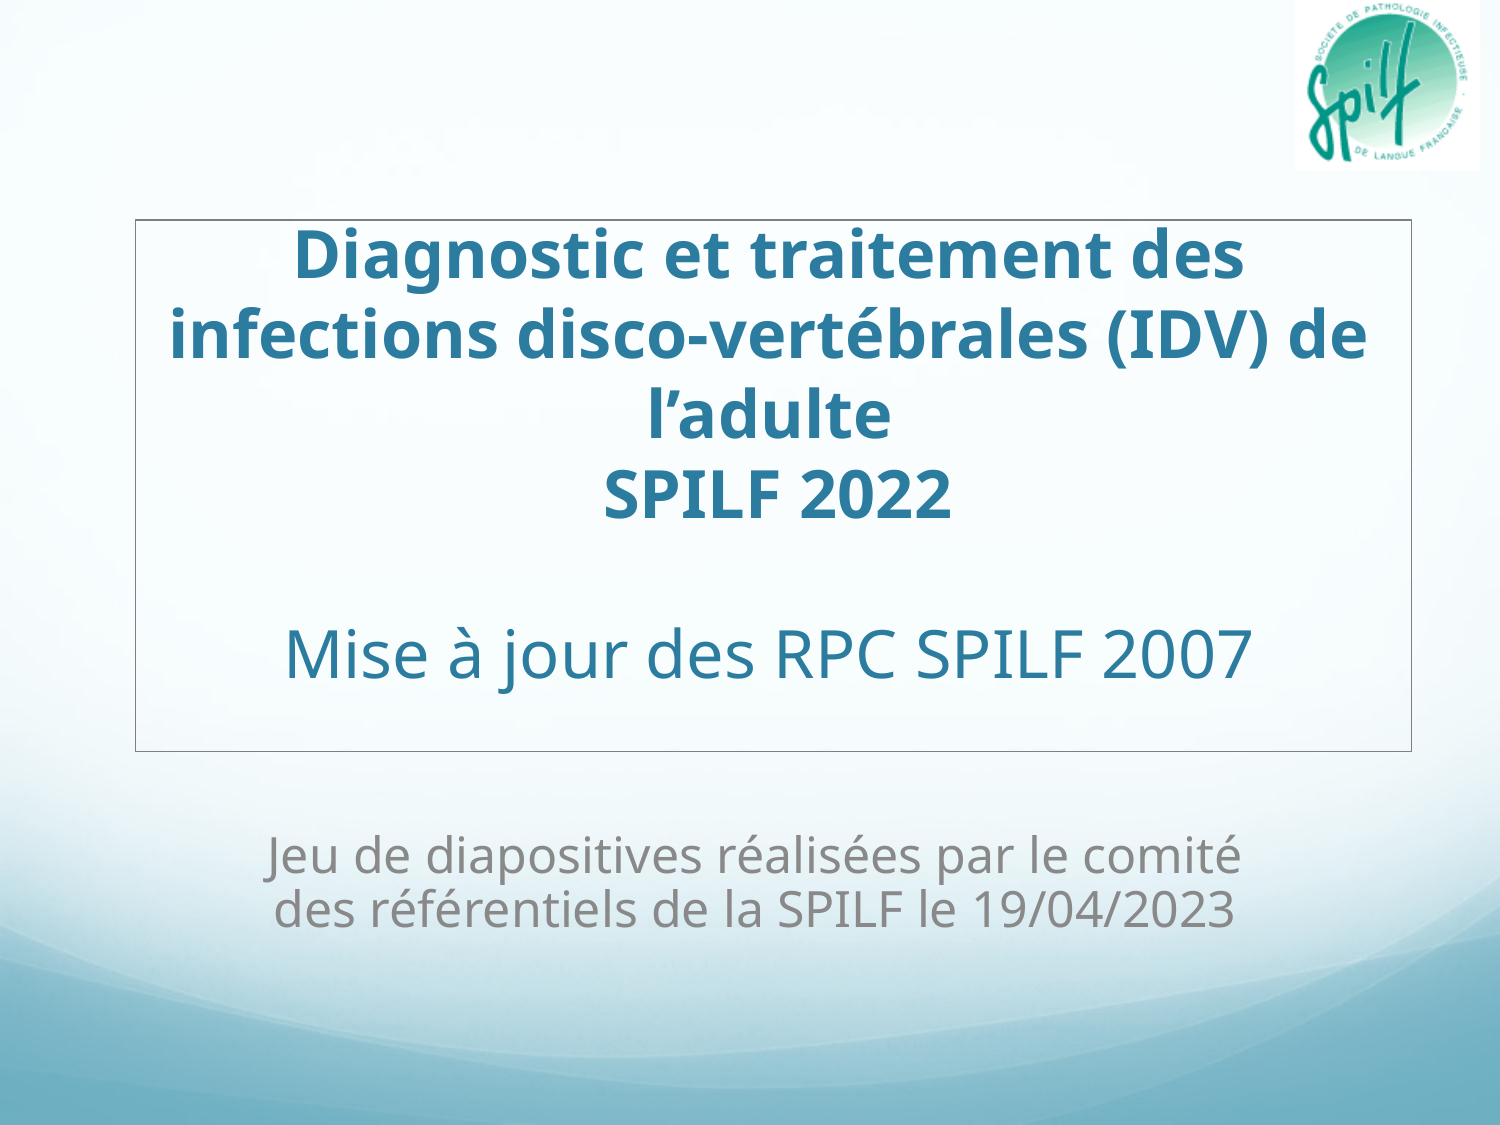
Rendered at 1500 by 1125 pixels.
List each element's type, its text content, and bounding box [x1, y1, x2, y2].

picture [0, 0, 1500, 1125]
text_box [135, 219, 1412, 752]
subtitle Jeu de diapositives réalisées par le comité des référentiels de la SPILF le 19/04/2023 [230, 822, 1281, 965]
title Diagnostic et traitement des infections disco-vertébrales (IDV) de l’adulte SPILF 2022 Mise à jour des RPC SPILF 2007 [127, 385, 1412, 780]
